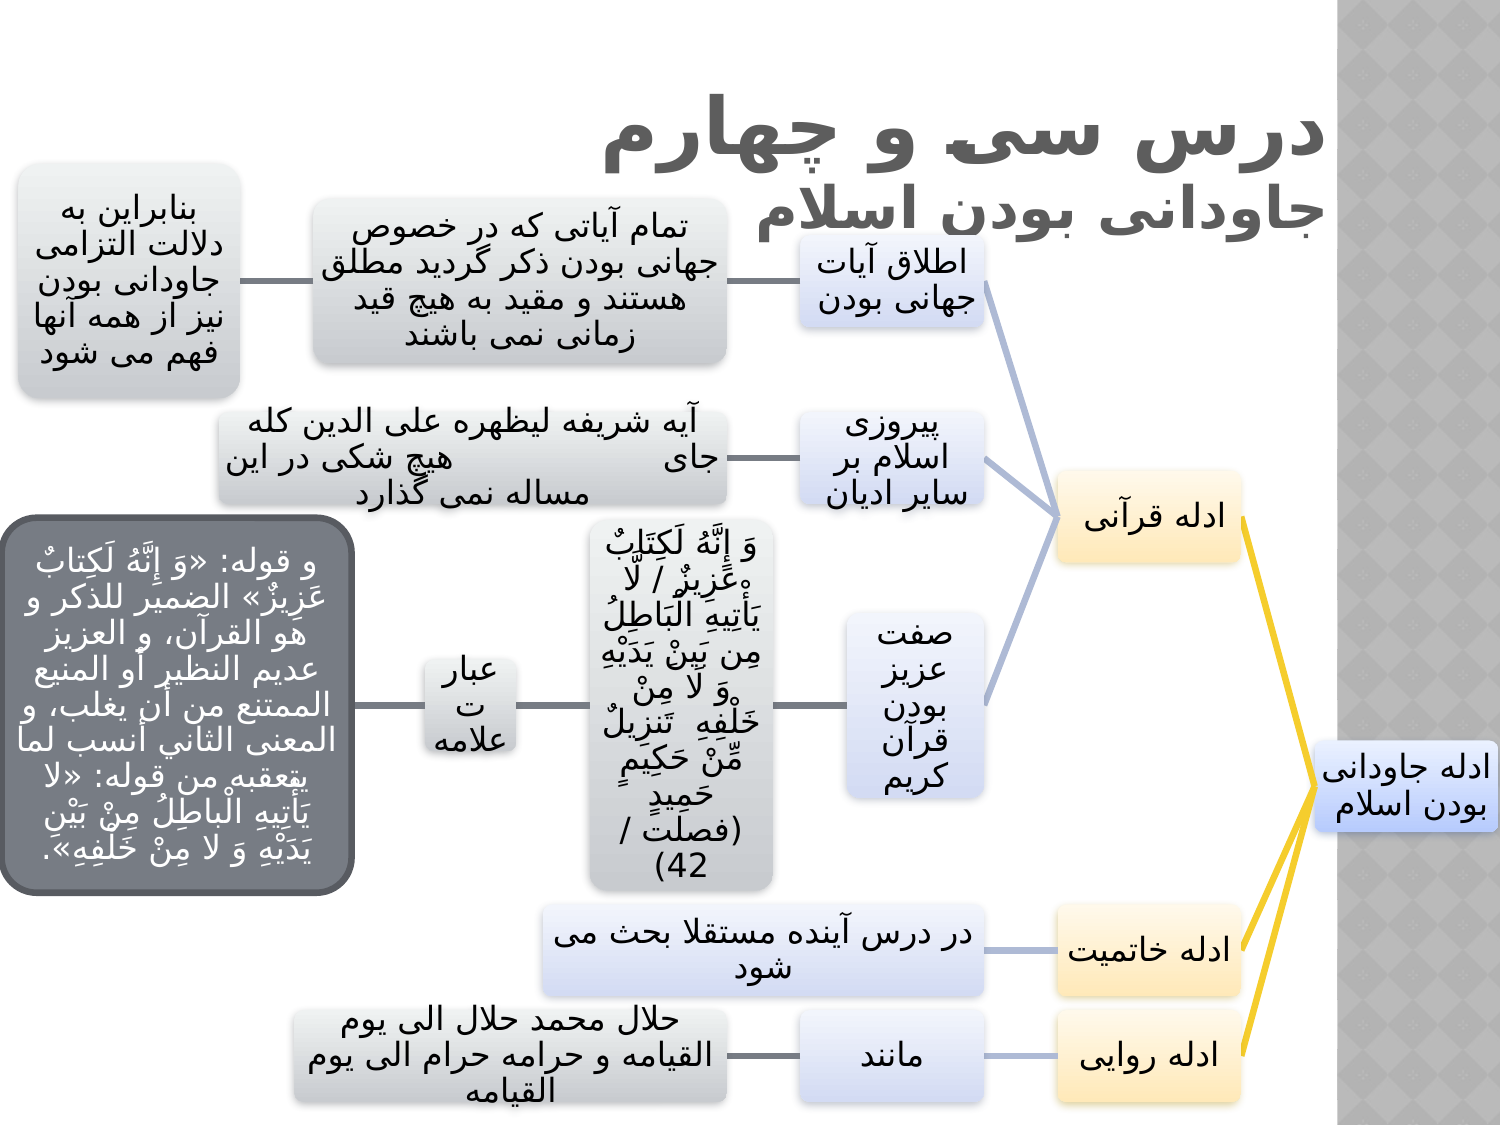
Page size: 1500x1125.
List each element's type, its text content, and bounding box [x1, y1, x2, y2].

title درس سی و چهارم جاودانی بودن اسلام [148, 52, 1336, 139]
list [0, 140, 1500, 1125]
